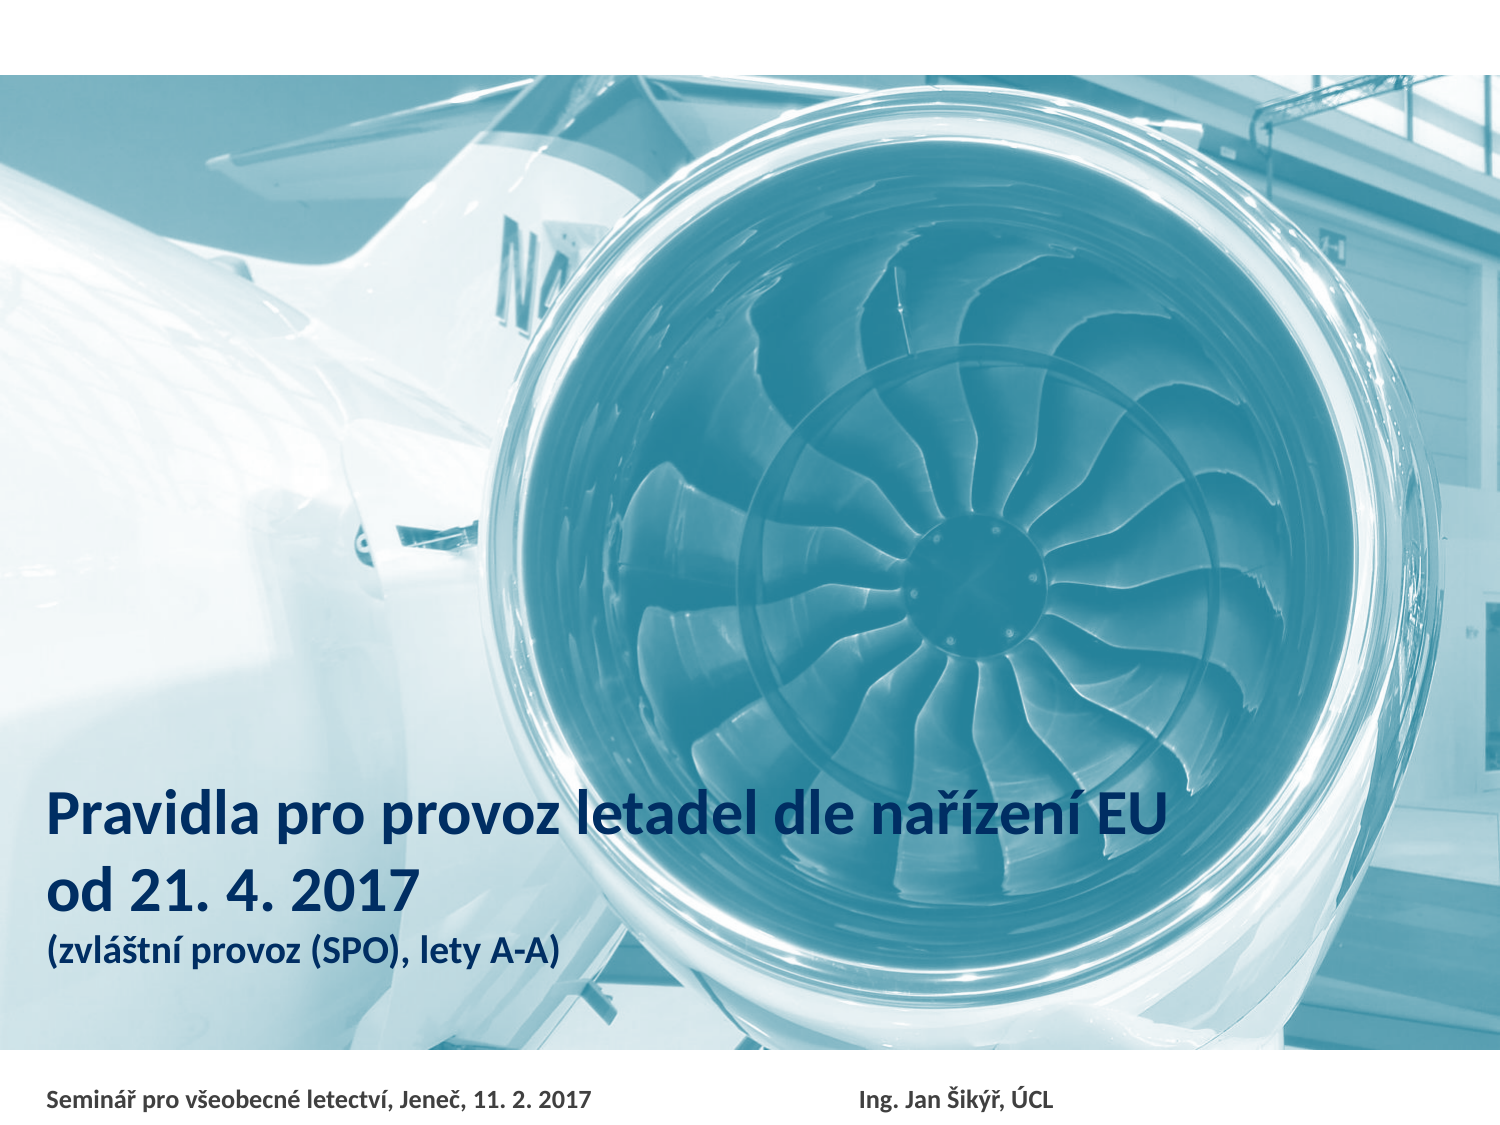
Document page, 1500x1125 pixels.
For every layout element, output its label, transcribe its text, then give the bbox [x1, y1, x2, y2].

text_box Pravidla pro provoz letadel dle nařízení EU od 21. 4. 2017 (zvláštní provoz (SPO), lety A-A) Seminář pro všeobecné letectví, Jeneč, 11. 2. 2017 Ing. Jan Šikýř, ÚCL [31, 758, 1469, 1125]
